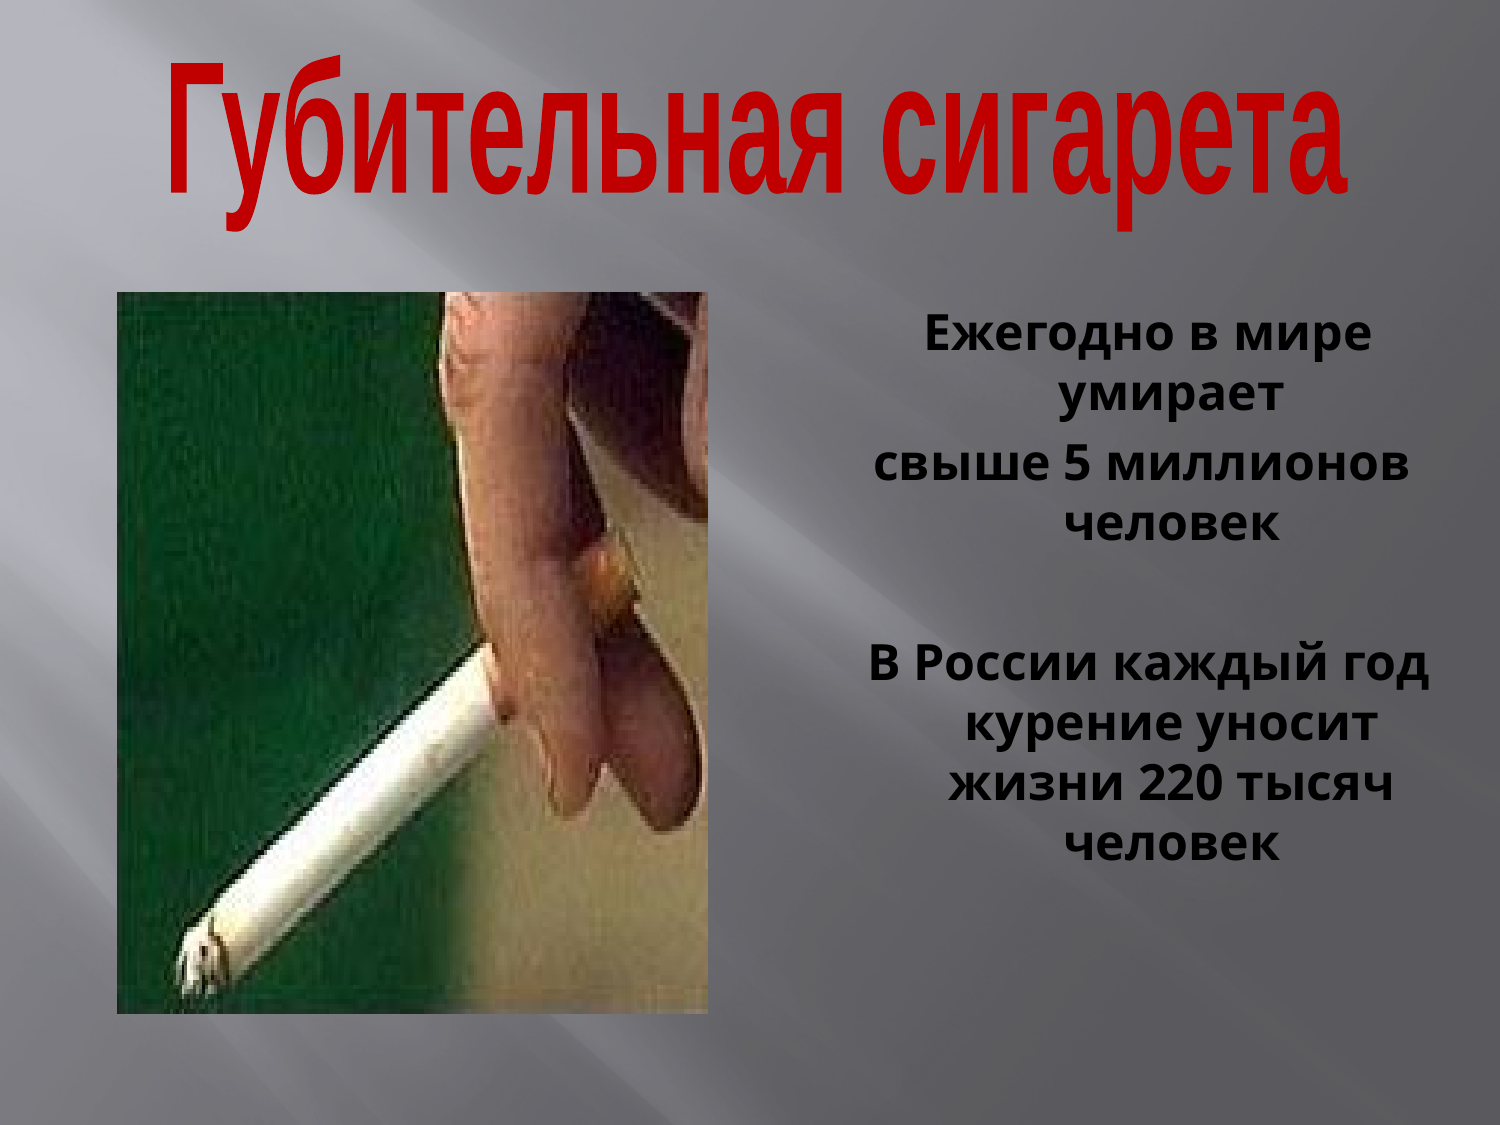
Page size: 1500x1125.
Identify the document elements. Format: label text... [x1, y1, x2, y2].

picture [116, 292, 708, 1014]
text_box Ежегодно в мире умирает свыше 5 миллионов человек В России каждый год курение уносит жизни 220 тысяч человек [749, 292, 1473, 1036]
